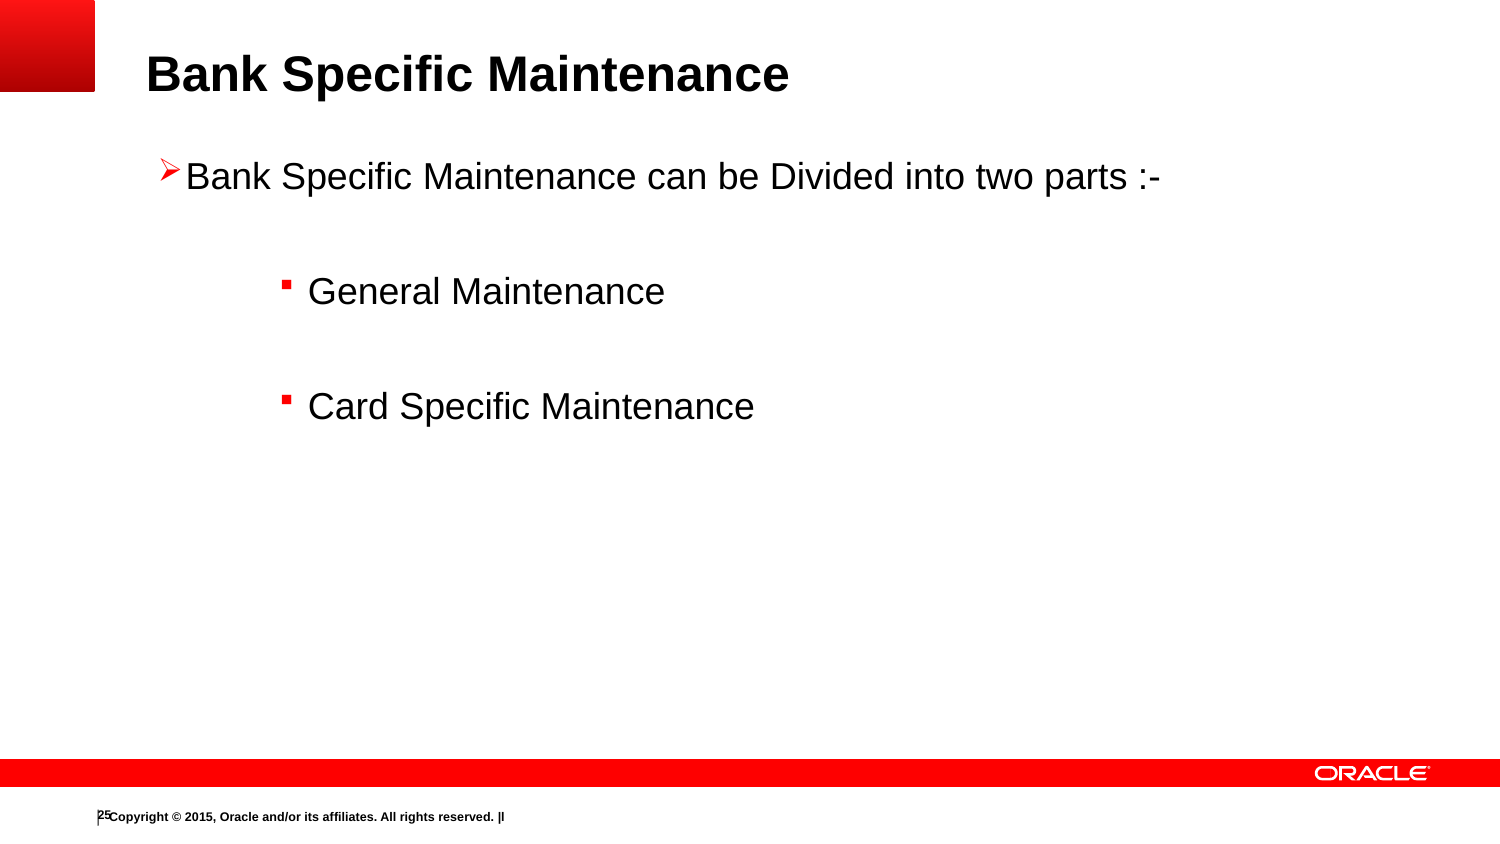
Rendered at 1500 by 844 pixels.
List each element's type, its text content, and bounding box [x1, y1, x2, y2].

picture [0, 759, 1500, 787]
title Bank Specific Maintenance [145, 47, 1390, 154]
list Bank Specific Maintenance can be Divided into two parts :- General Maintenance Card Specific Maintenance [148, 151, 1385, 660]
